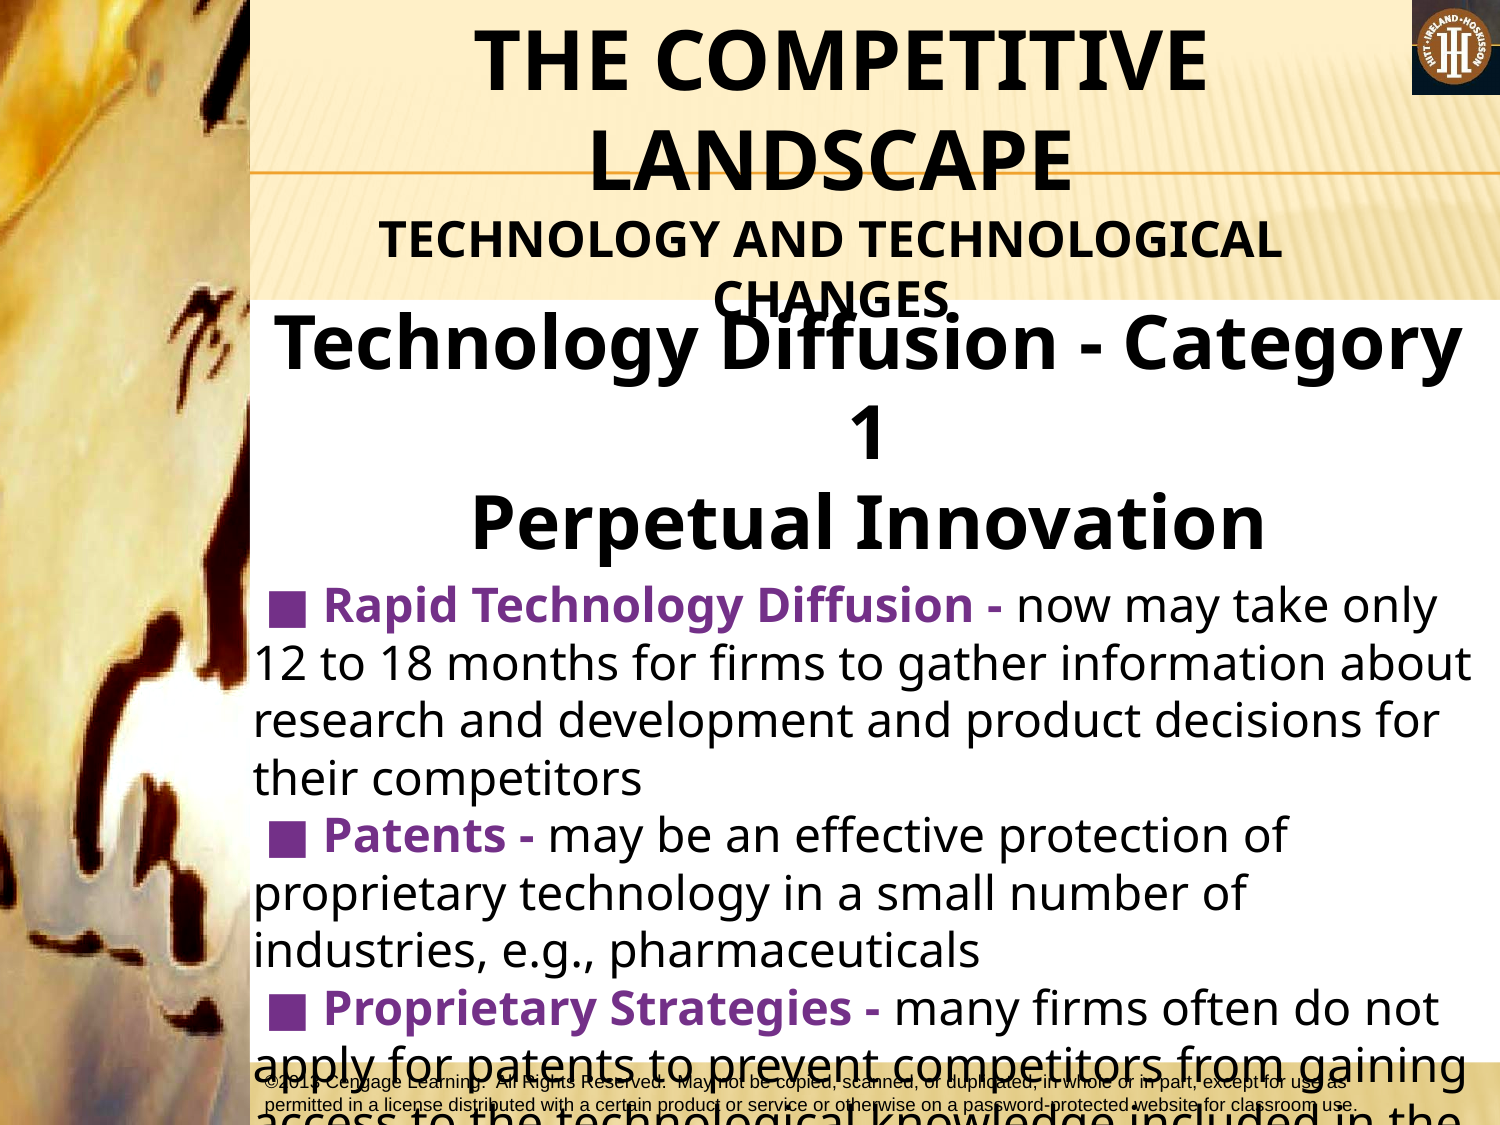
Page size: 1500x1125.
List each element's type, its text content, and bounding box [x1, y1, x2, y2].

list [249, 1050, 1500, 1063]
picture [1413, 0, 1500, 95]
picture [0, 0, 250, 1125]
text_box Technology Diffusion - Category 1 Perpetual Innovation ■ Rapid Technology Diffusion - now may take only 12 to 18 months for firms to gather information about research and development and product decisions for their competitors ■ Patents - may be an effective protection of proprietary technology in a small number of industries, e.g., pharmaceuticals ■ Proprietary Strategies - many firms often do not apply for patents to prevent competitors from gaining access to the technological knowledge included in the patent application, e.g., the electronics industry [237, 287, 1500, 1050]
text_box THE COMPETITIVE LANDSCAPE TECHNOLOGY AND TECHNOLOGICAL CHANGES [249, 0, 1413, 535]
